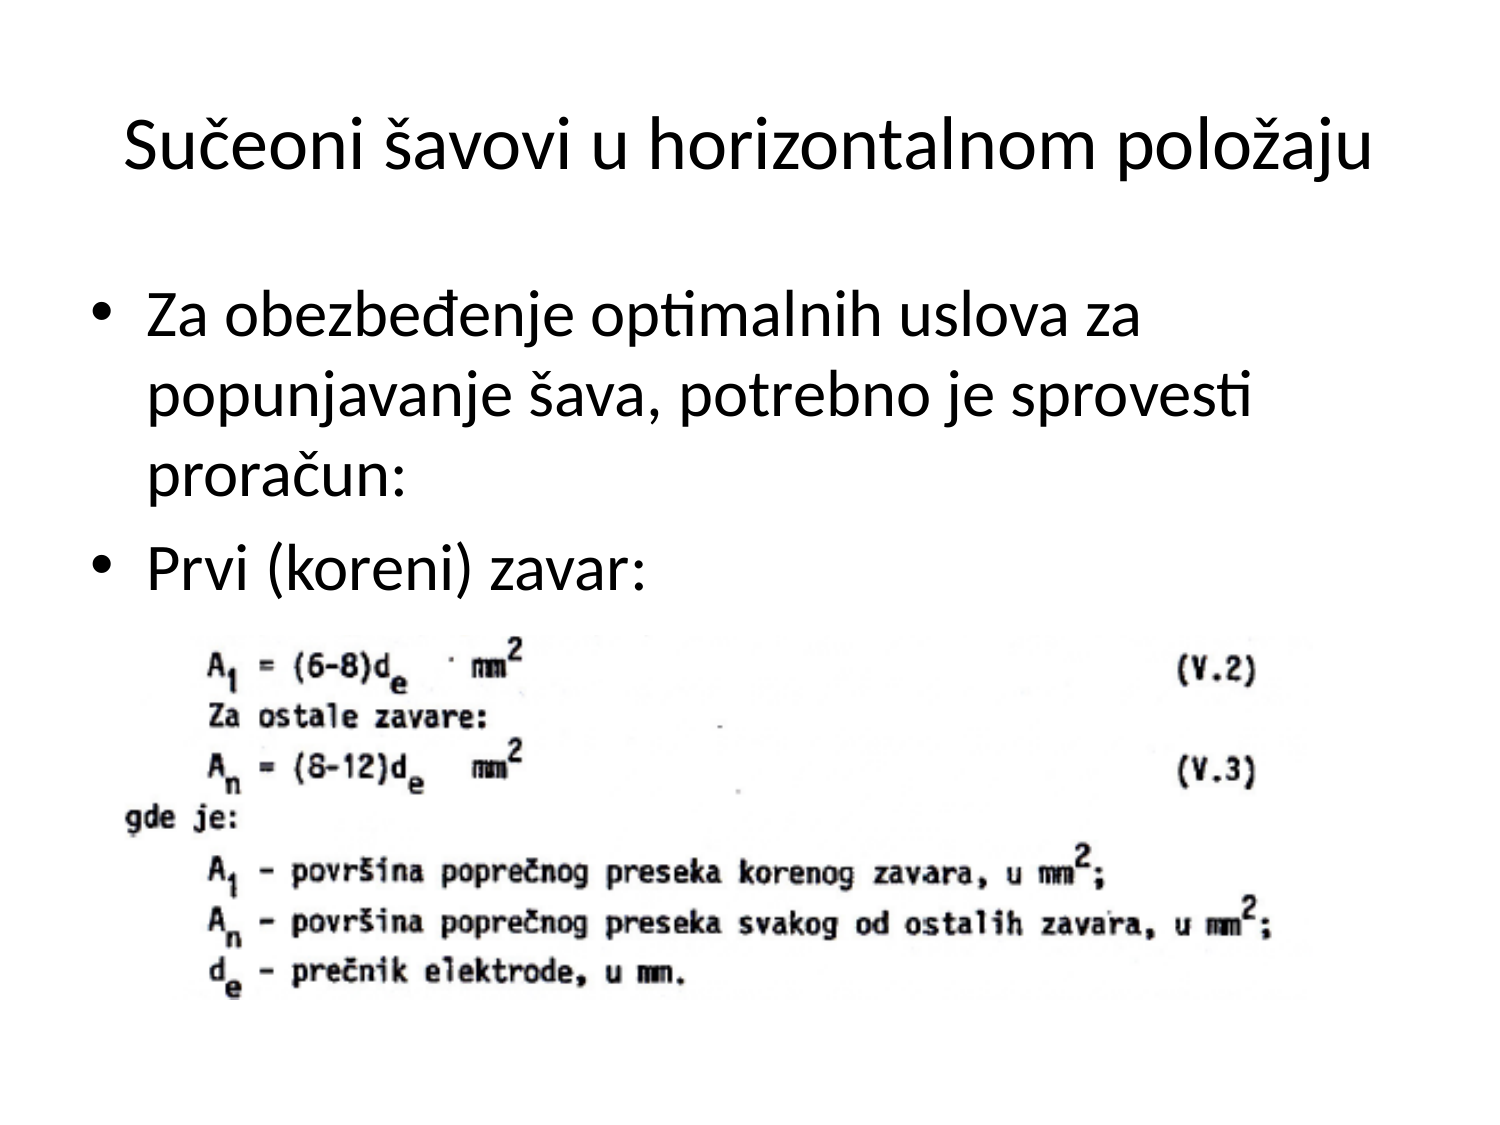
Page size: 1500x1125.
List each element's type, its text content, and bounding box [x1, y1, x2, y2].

picture [109, 635, 1313, 1001]
title Sučeoni šavovi u horizontalnom položaju [75, 45, 1425, 233]
list Za obezbeđenje optimalnih uslova za popunjavanje šava, potrebno je sprovesti proračun: Prvi (koreni) zavar: [75, 262, 1425, 1005]
